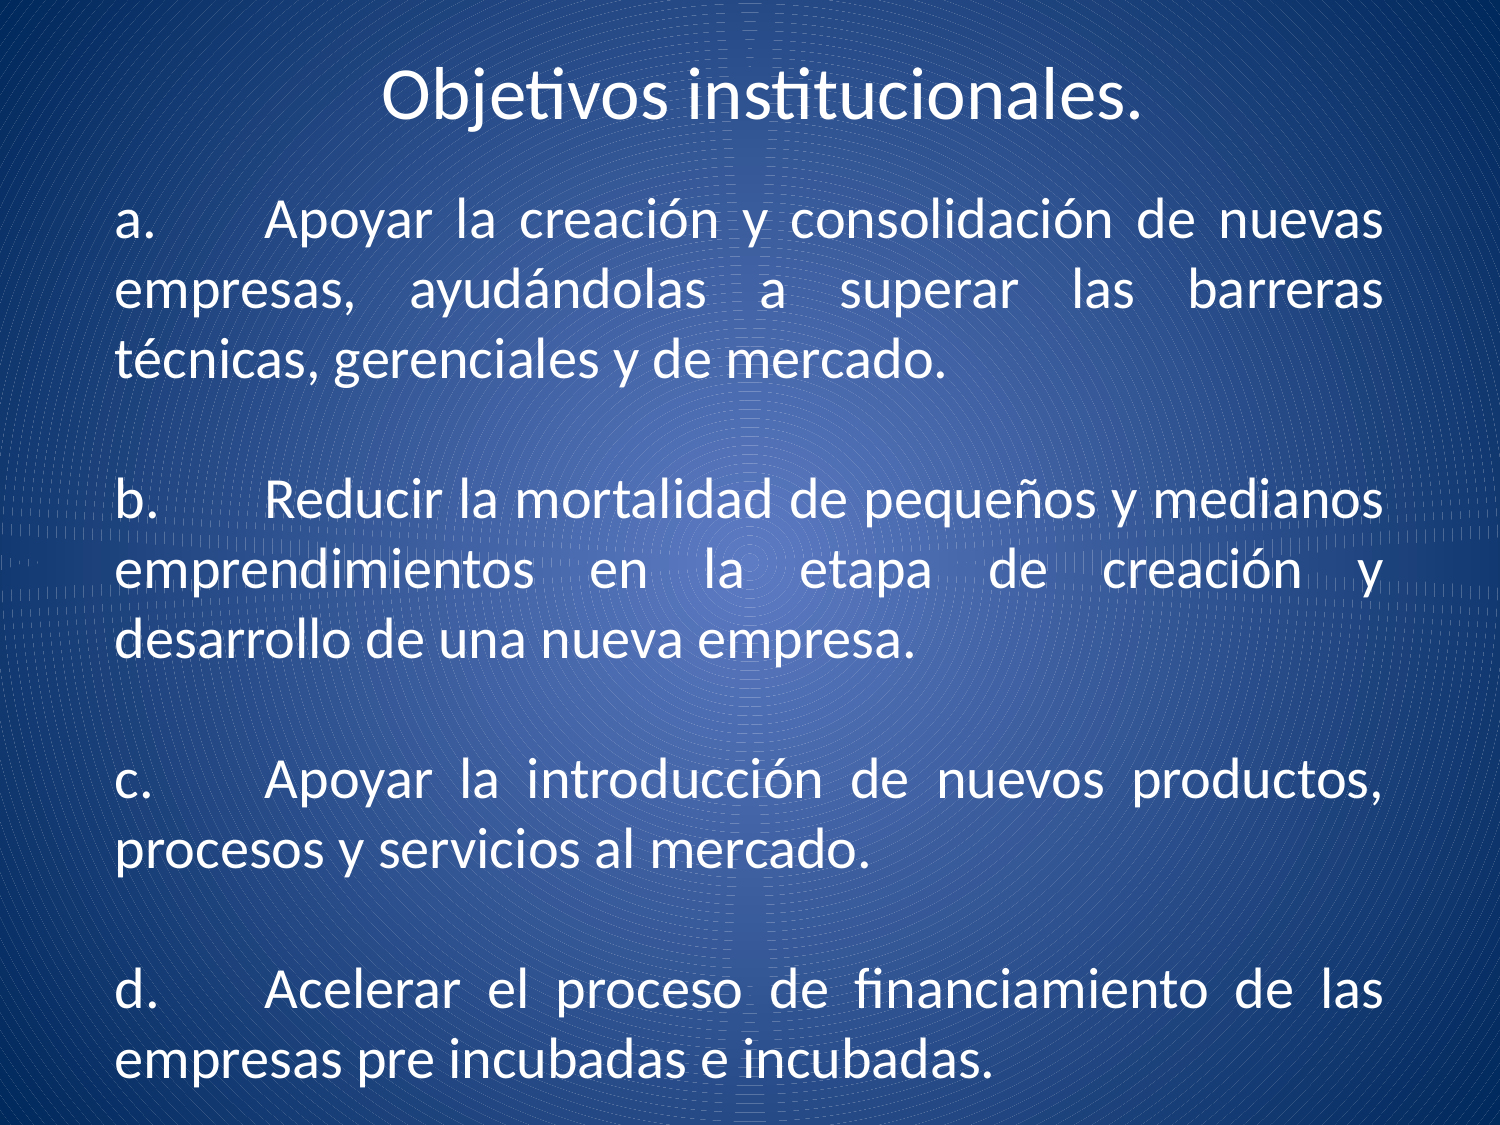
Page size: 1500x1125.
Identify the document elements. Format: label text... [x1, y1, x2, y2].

title Objetivos institucionales. [88, 30, 1439, 148]
text_box a. Apoyar la creación y consolidación de nuevas empresas, ayudándolas a superar las barreras técnicas, gerenciales y de mercado. b. Reducir la mortalidad de pequeños y medianos emprendimientos en la etapa de creación y desarrollo de una nueva empresa. c. Apoyar la introducción de nuevos productos, procesos y servicios al mercado. d. Acelerar el proceso de financiamiento de las empresas pre incubadas e incubadas. [100, 172, 1400, 1098]
